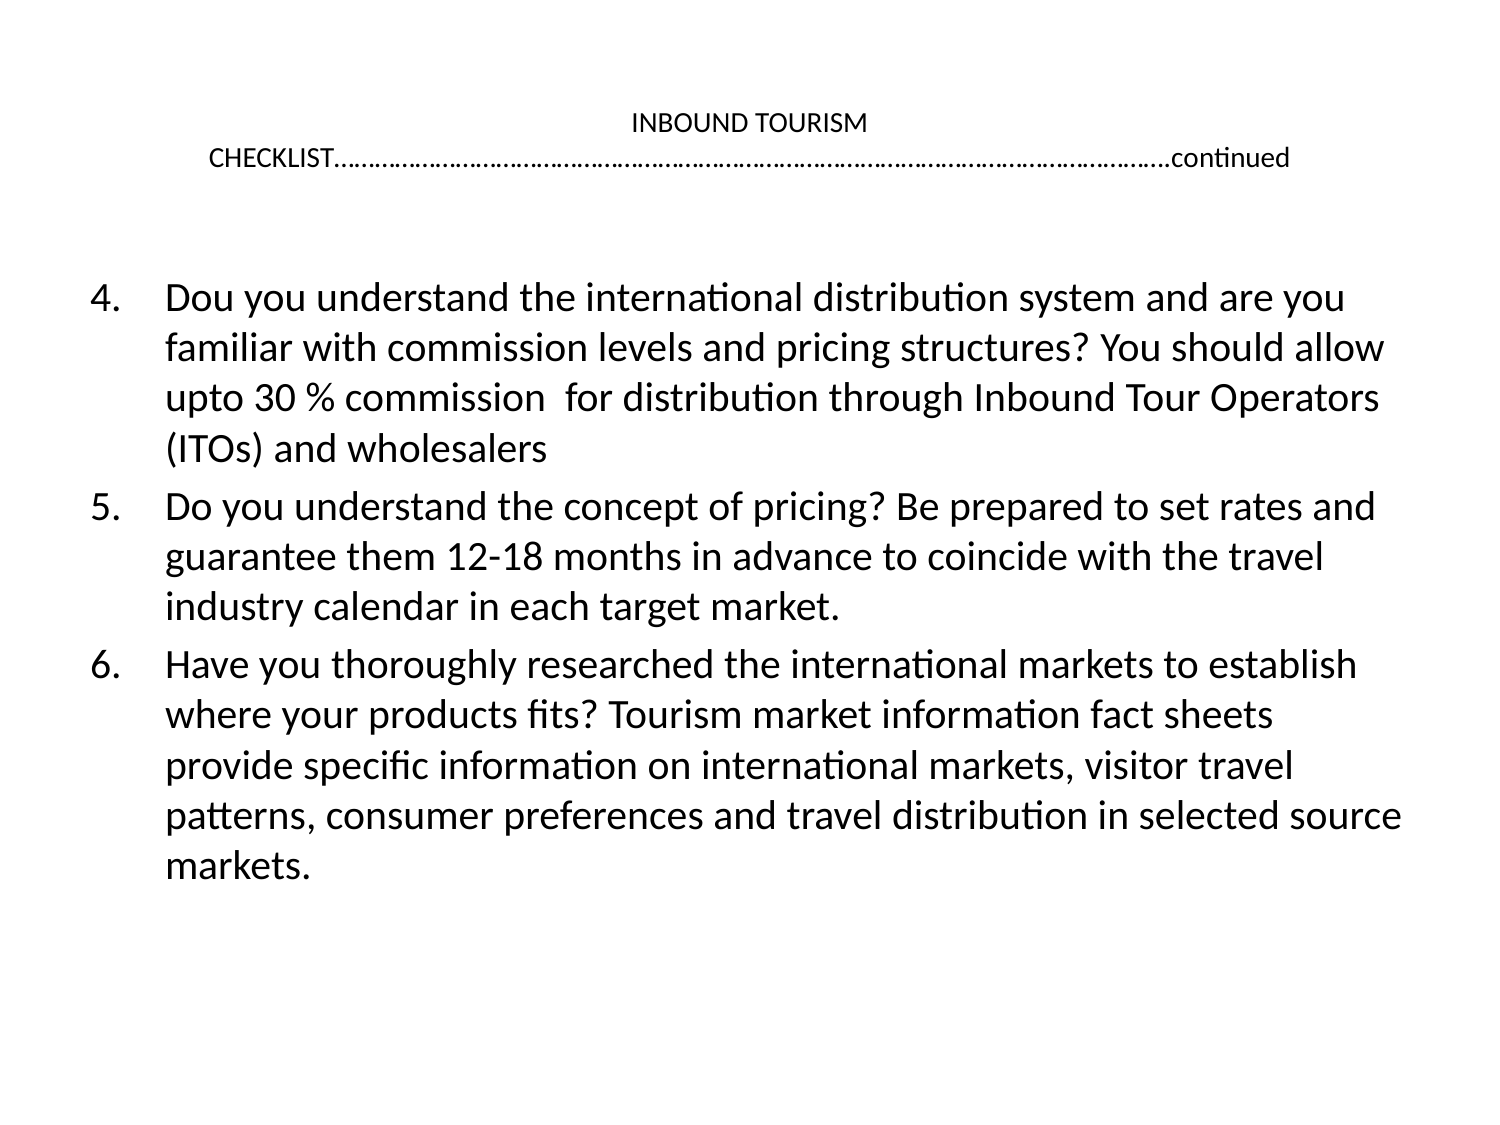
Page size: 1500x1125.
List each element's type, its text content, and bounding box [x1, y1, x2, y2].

list Dou you understand the international distribution system and are you familiar with commission levels and pricing structures? You should allow upto 30 % commission for distribution through Inbound Tour Operators (ITOs) and wholesalers Do you understand the concept of pricing? Be prepared to set rates and guarantee them 12-18 months in advance to coincide with the travel industry calendar in each target market. Have you thoroughly researched the international markets to establish where your products fits? Tourism market information fact sheets provide specific information on international markets, visitor travel patterns, consumer preferences and travel distribution in selected source markets. [75, 262, 1425, 1005]
title INBOUND TOURISM CHECKLIST…………………………………………………………………………………………………………….continued [75, 45, 1425, 233]
